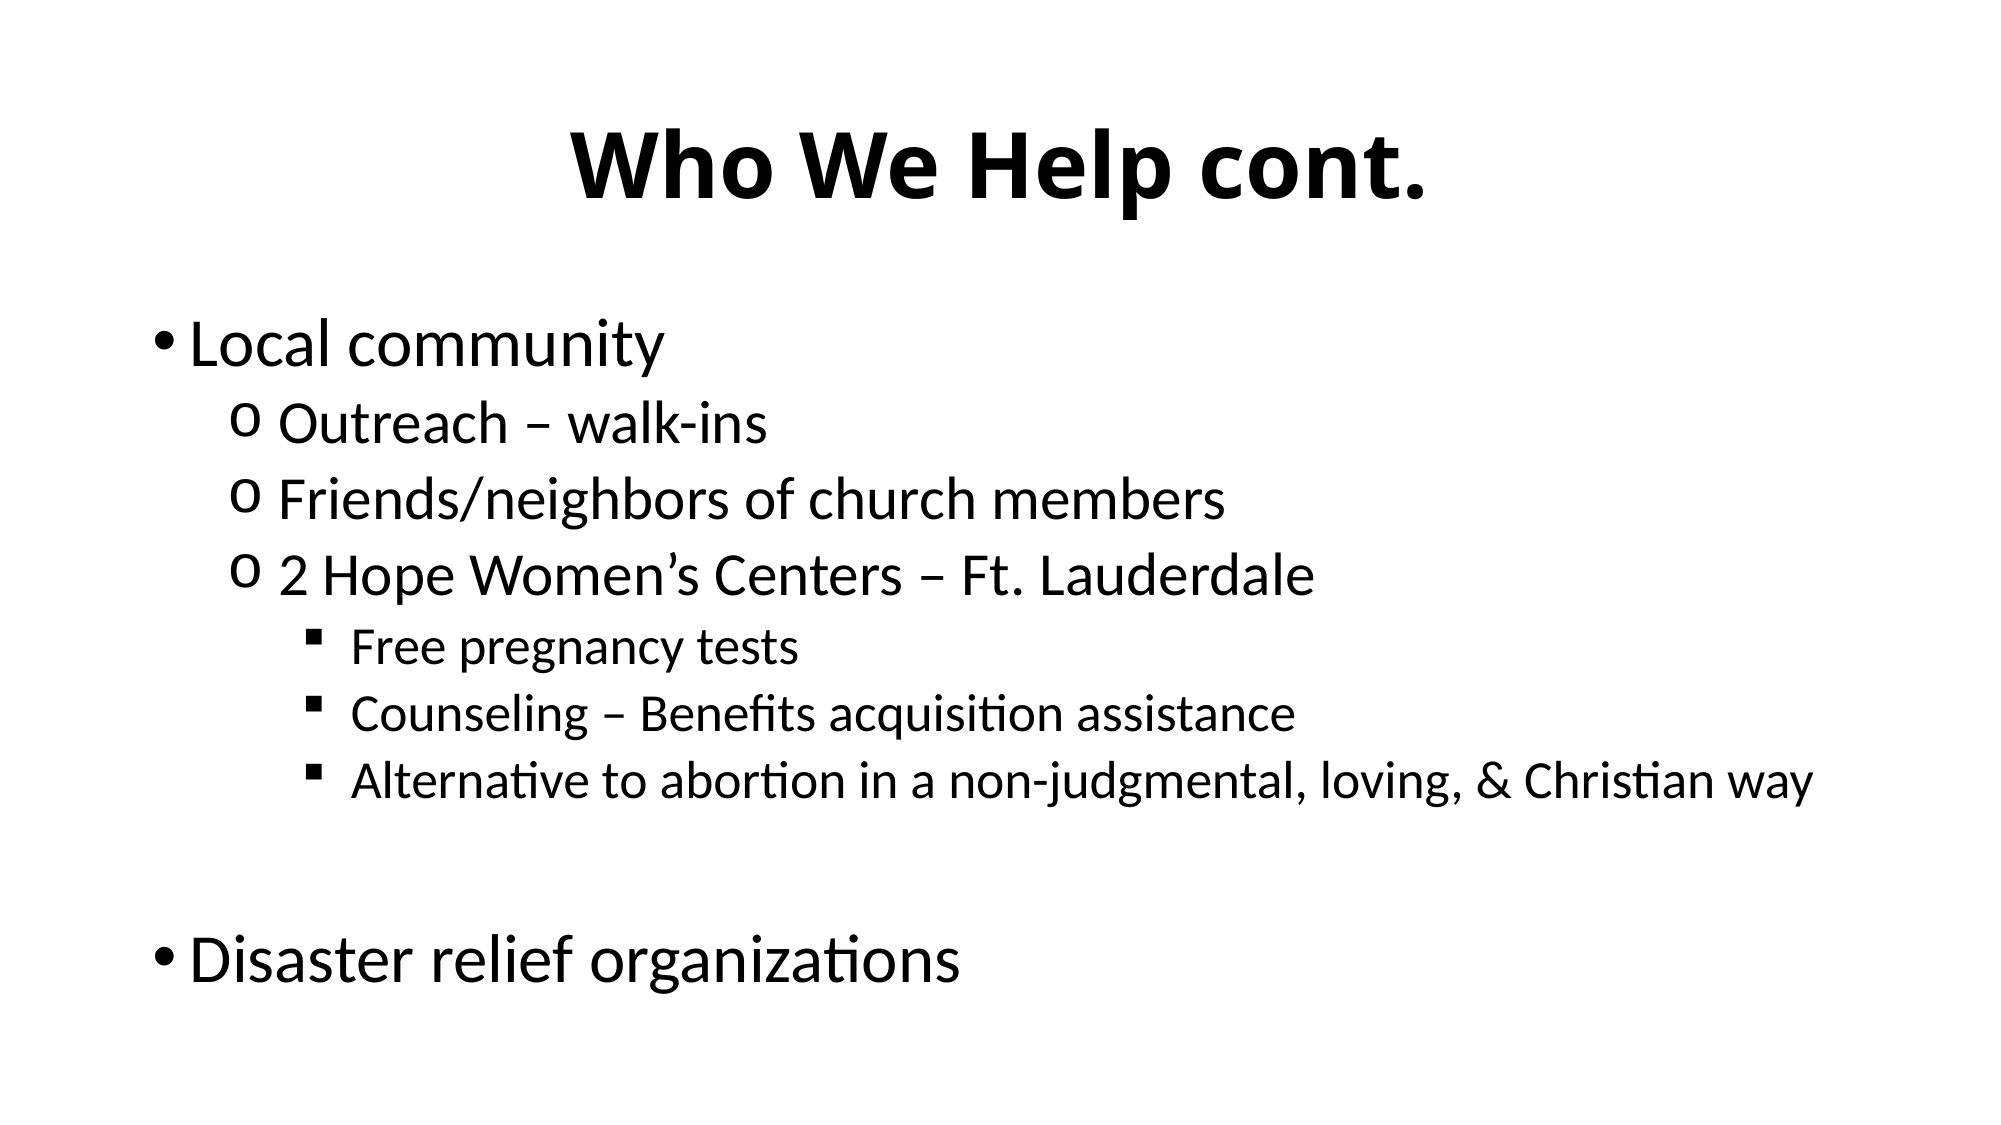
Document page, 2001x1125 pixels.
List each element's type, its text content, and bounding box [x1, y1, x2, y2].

list Local community Outreach – walk-ins Friends/neighbors of church members 2 Hope Women’s Centers – Ft. Lauderdale Free pregnancy tests Counseling – Benefits acquisition assistance Alternative to abortion in a non-judgmental, loving, & Christian way Disaster relief organizations [137, 299, 1863, 1014]
title Who We Help cont. [137, 59, 1863, 278]
